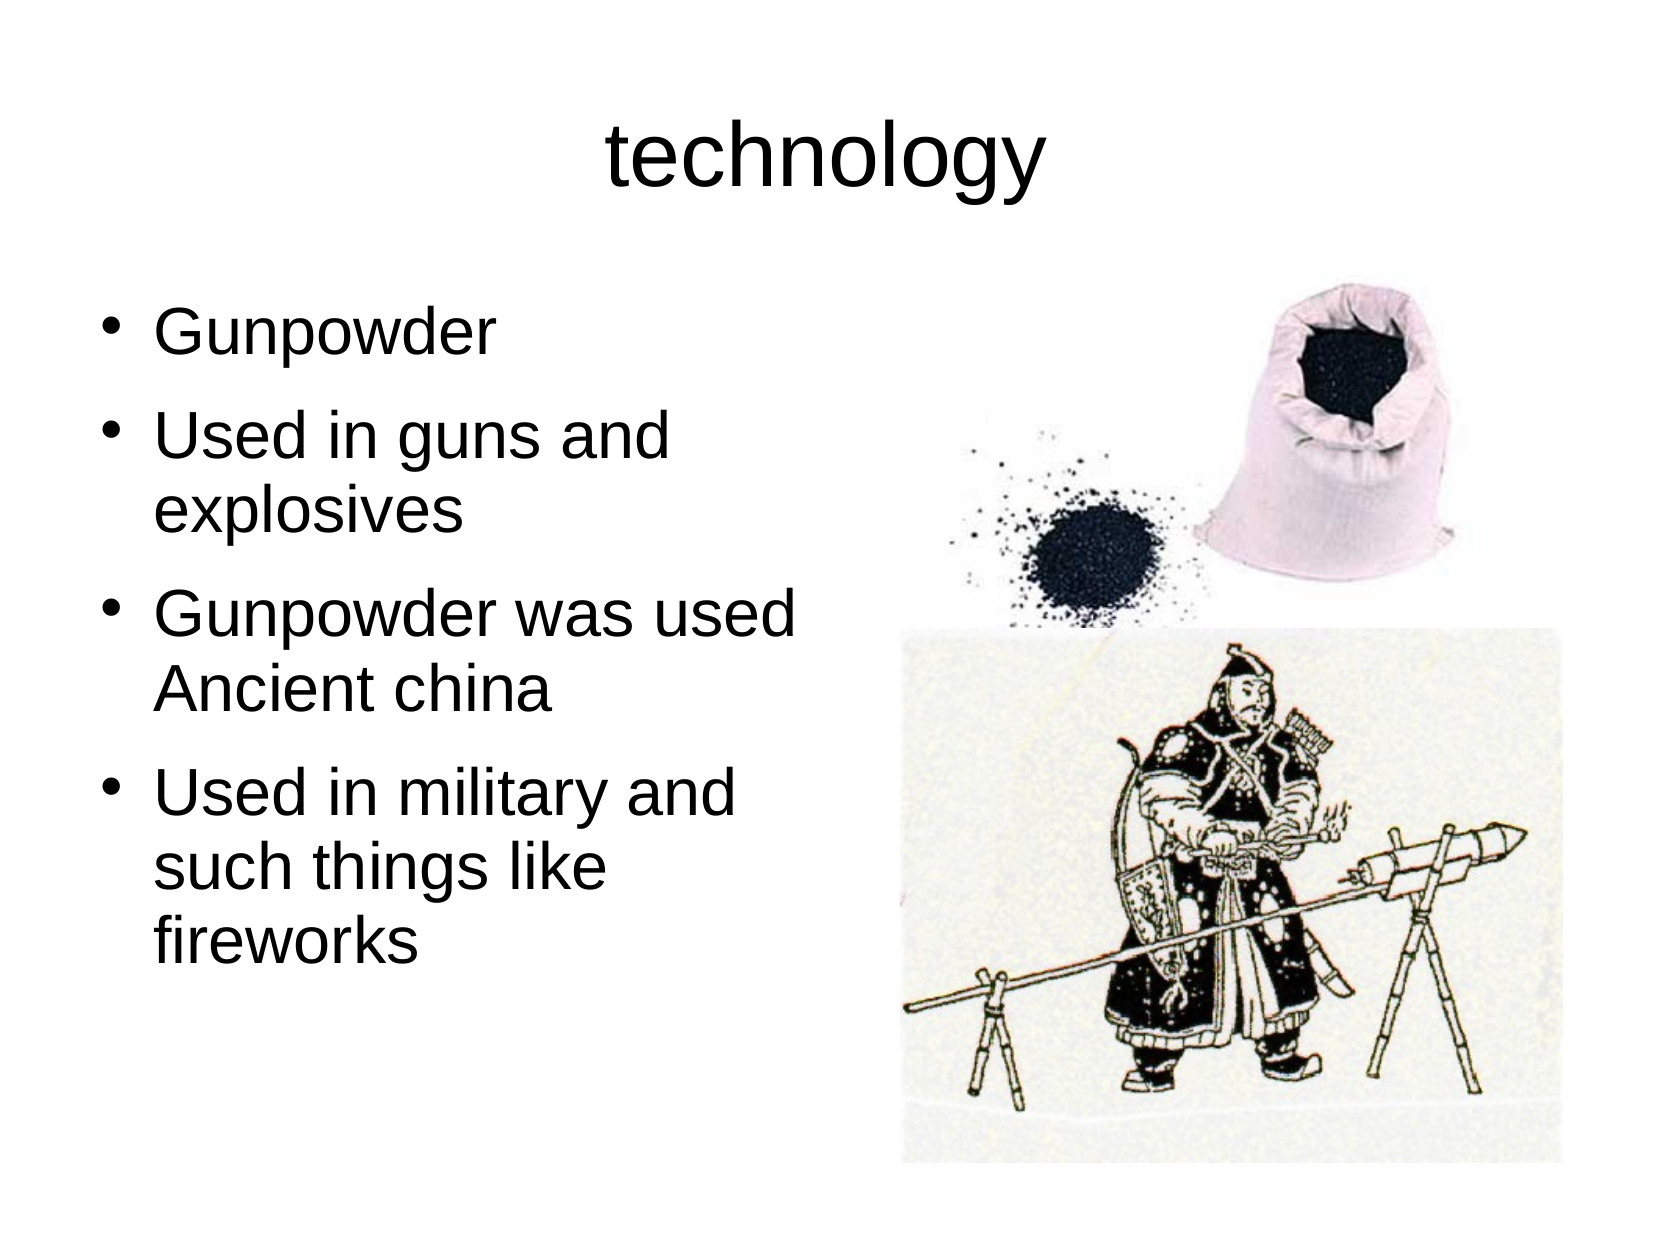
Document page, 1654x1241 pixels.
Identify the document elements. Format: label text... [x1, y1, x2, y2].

list Gunpowder Used in guns and explosives Gunpowder was used Ancient china Used in military and such things like fireworks [82, 289, 809, 1094]
picture [898, 224, 1563, 1163]
title technology [82, 56, 1571, 250]
